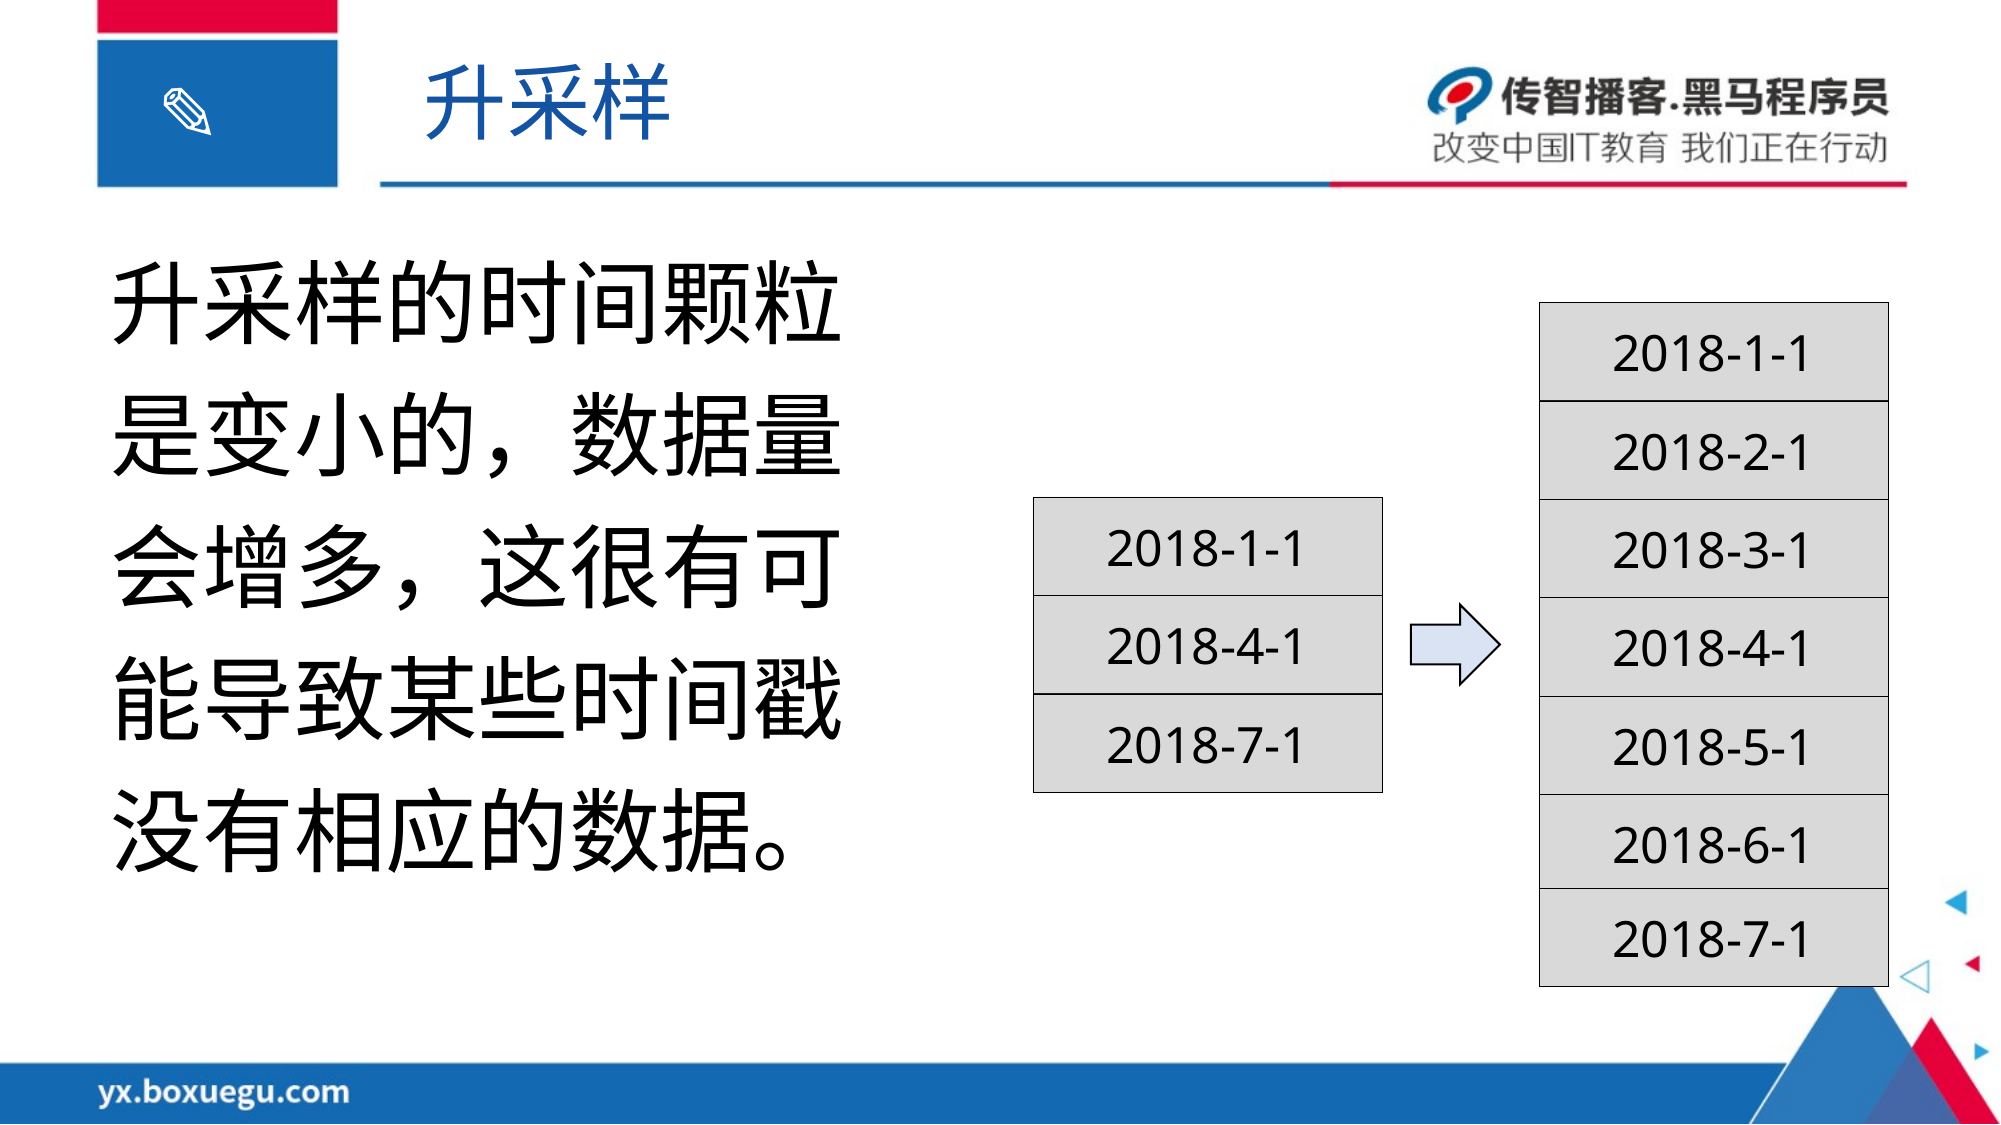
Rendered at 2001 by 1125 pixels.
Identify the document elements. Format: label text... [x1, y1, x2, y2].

picture [0, 0, 2000, 1124]
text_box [1539, 302, 1889, 987]
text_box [1032, 496, 1383, 793]
text_box [1409, 602, 1502, 687]
text_box 升采样 [409, 43, 1826, 158]
text_box 升采样的时间颗粒是变小的，数据量会增多，这很有可能导致某些时间戳没有相应的数据。 [96, 216, 931, 891]
